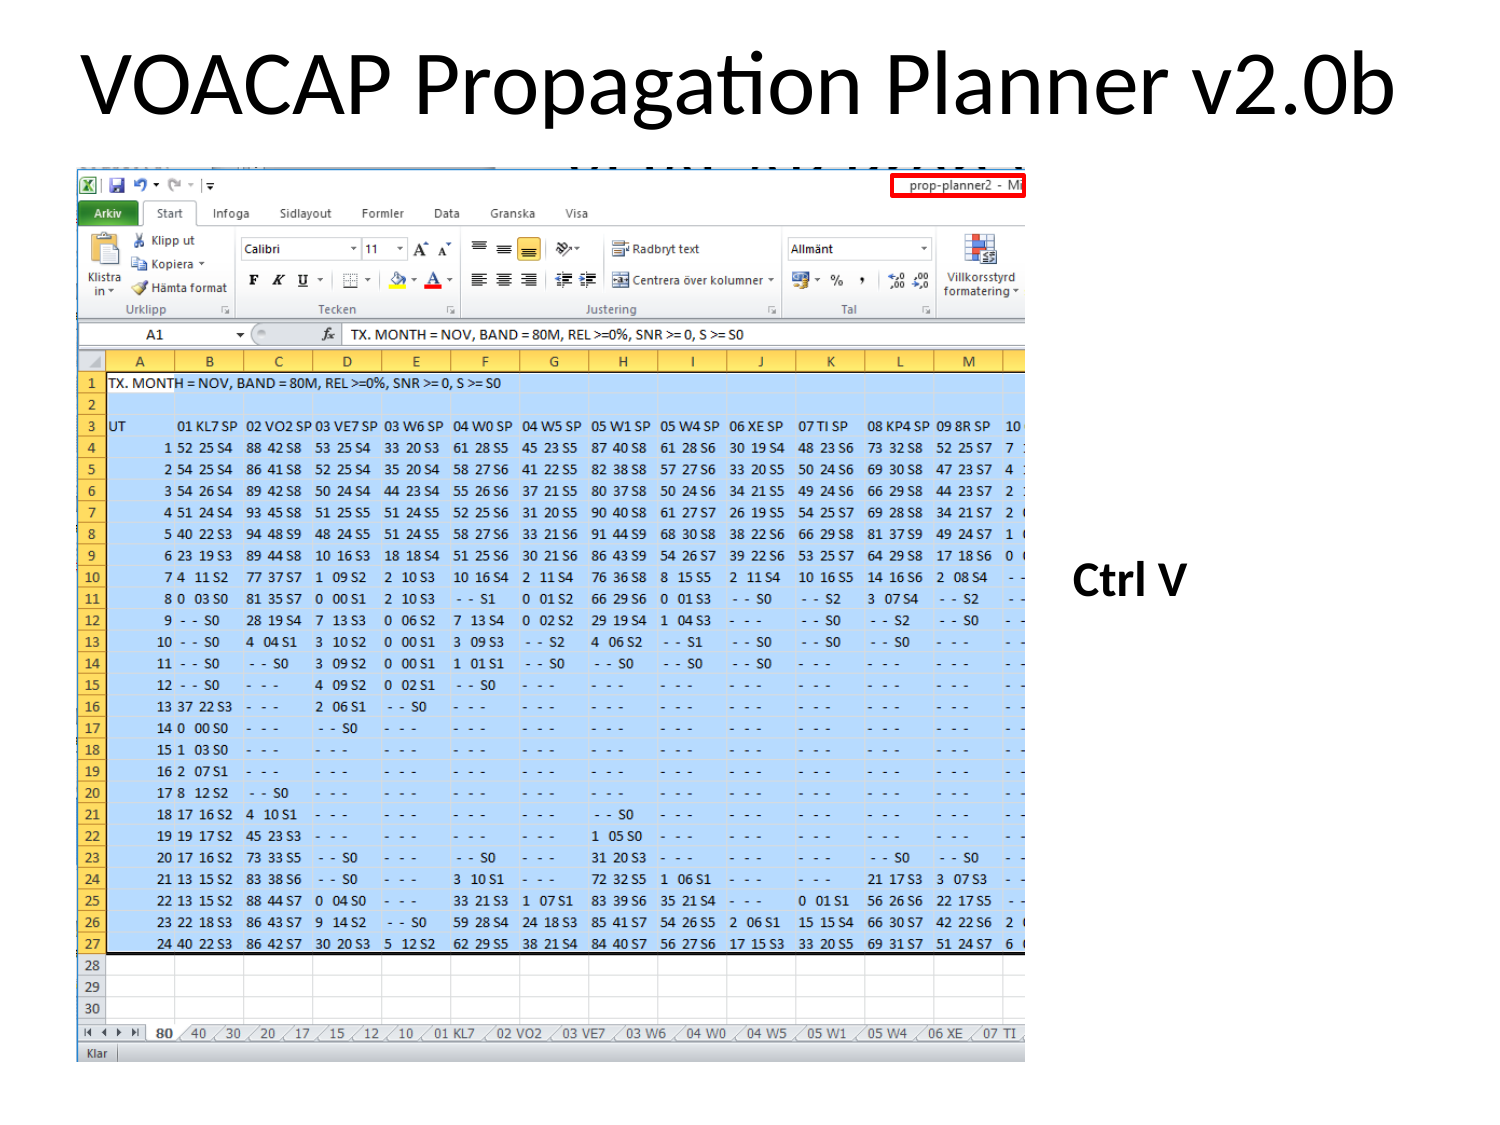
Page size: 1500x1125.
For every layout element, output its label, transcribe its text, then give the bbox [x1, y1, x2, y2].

title VOACAP Propagation Planner v2.0b [64, 7, 1415, 148]
text_box Ctrl V [1058, 538, 1203, 614]
picture [76, 167, 1025, 1062]
